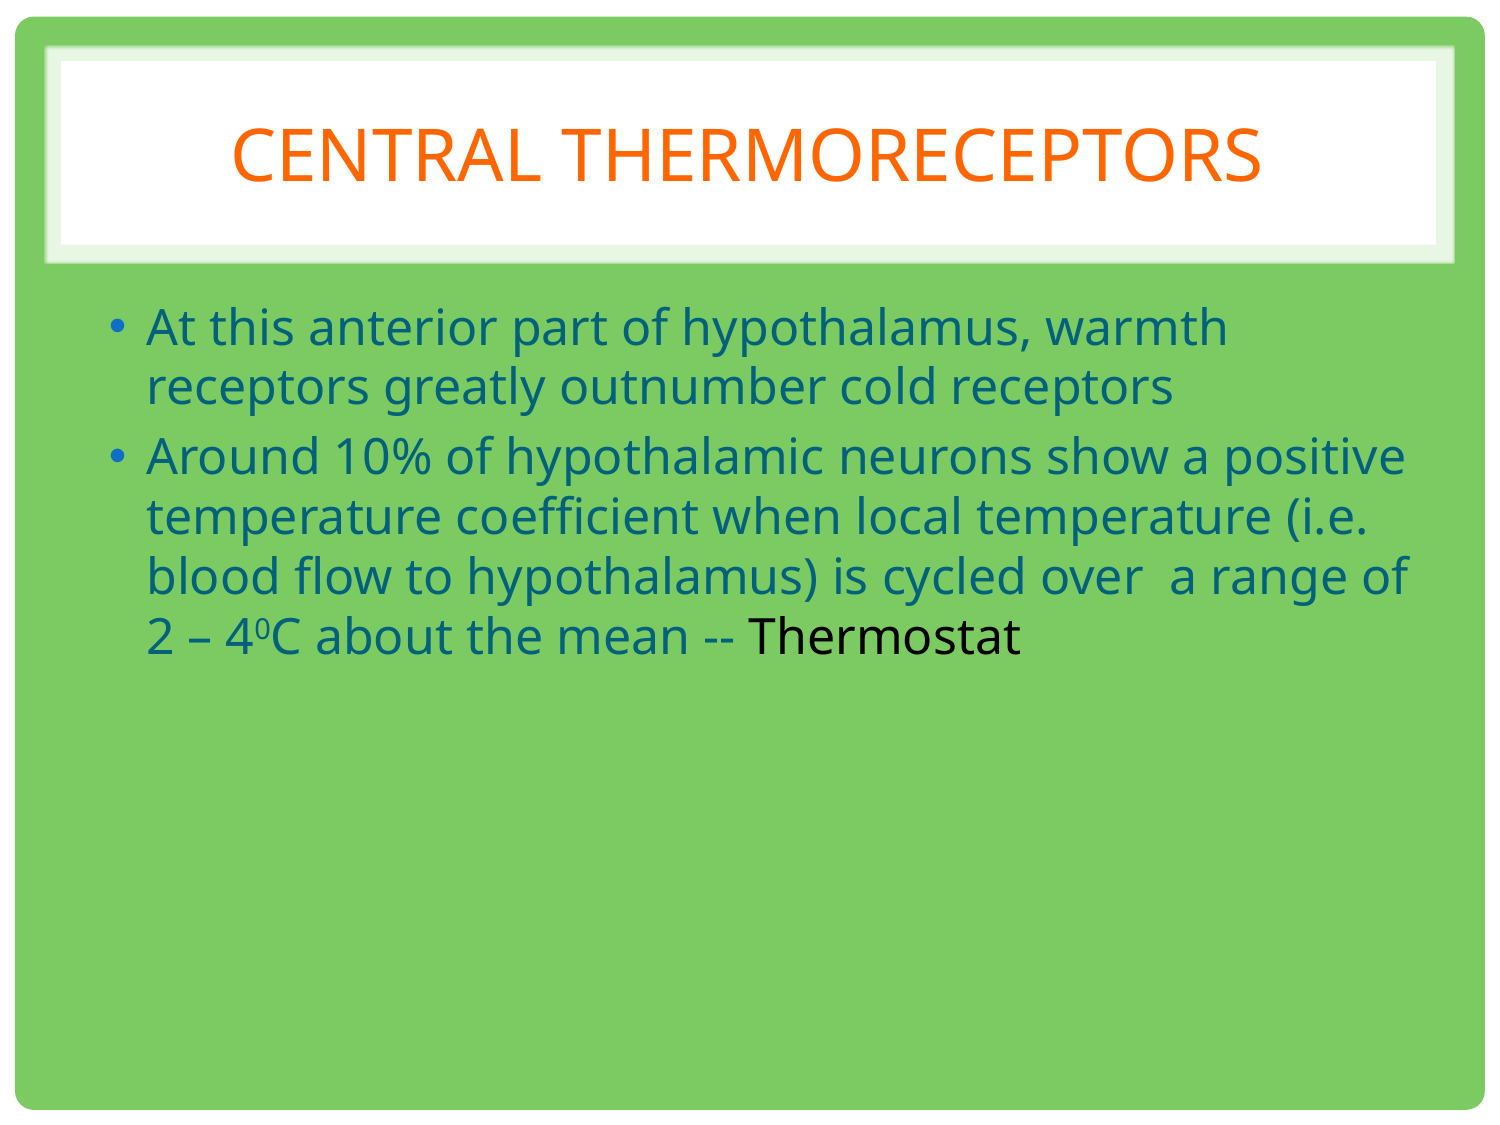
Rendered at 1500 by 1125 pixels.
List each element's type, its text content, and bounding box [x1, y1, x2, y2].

title Central thermoreceptors [69, 66, 1425, 238]
list At this anterior part of hypothalamus, warmth receptors greatly outnumber cold receptors Around 10% of hypothalamic neurons show a positive temperature coefficient when local temperature (i.e. blood flow to hypothalamus) is cycled over a range of 2 – 40C about the mean -- Thermostat [75, 287, 1425, 1005]
